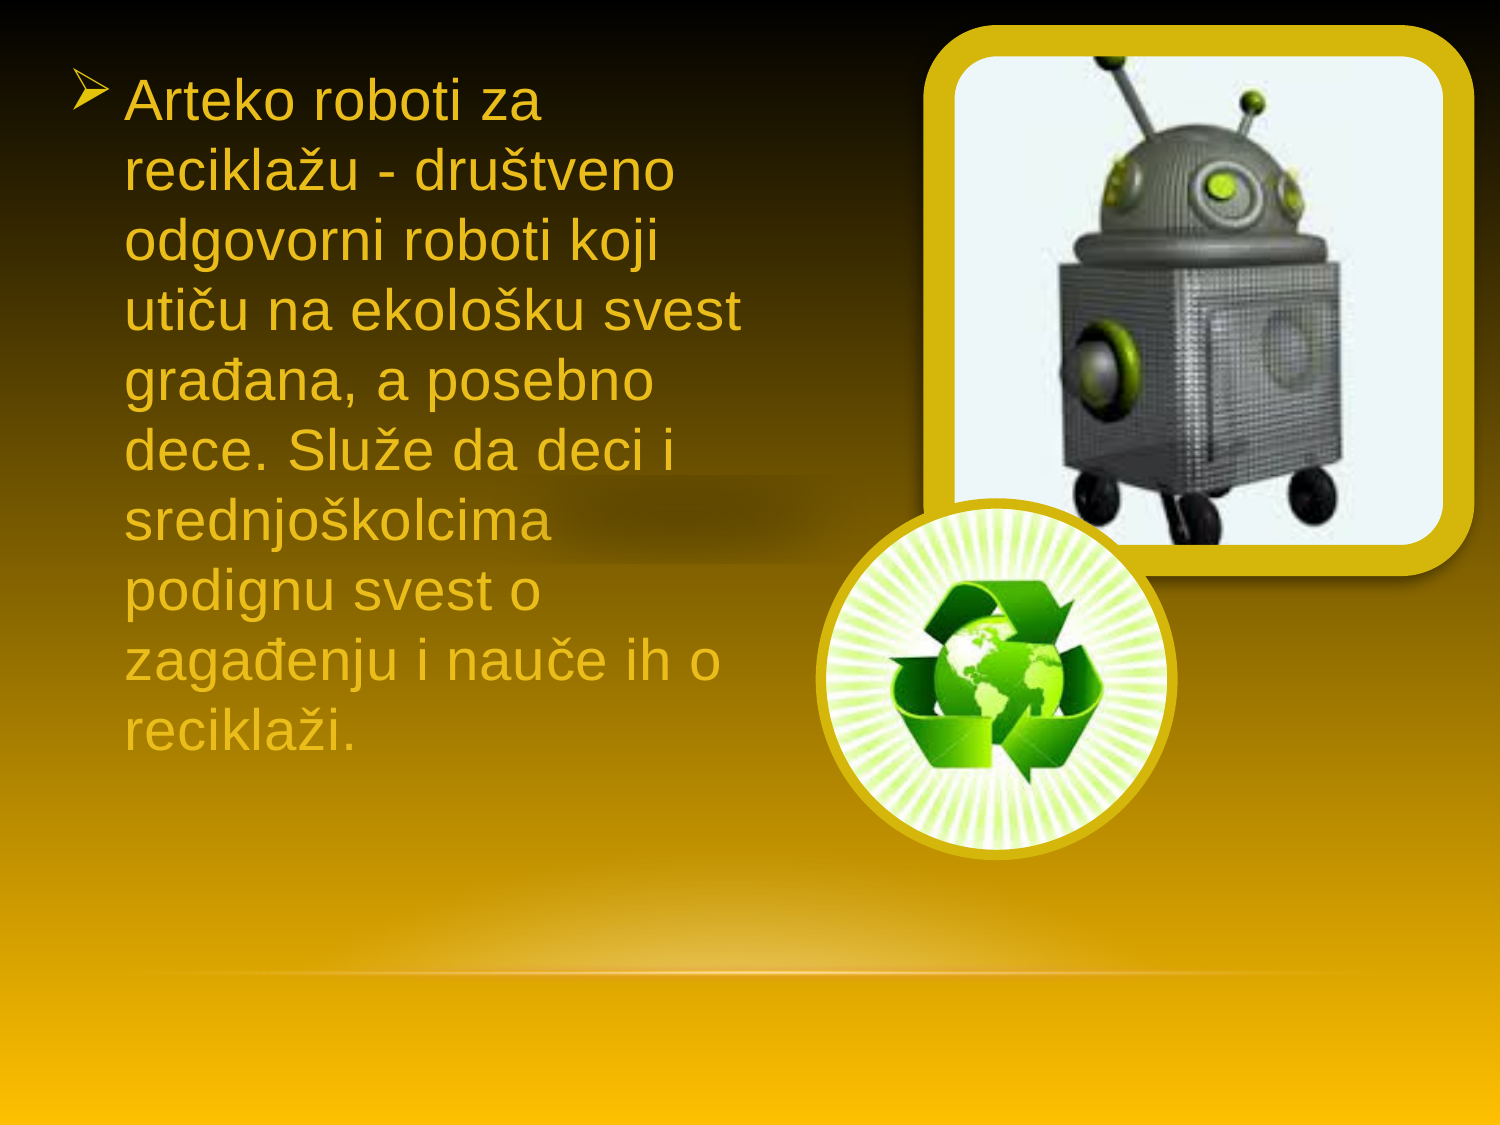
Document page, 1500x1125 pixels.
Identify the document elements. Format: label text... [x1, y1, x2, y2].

list Arteko roboti za reciklažu - društveno odgovorni roboti koji utiču na ekološku svest građana, a posebno dece. Služe da deci i srednjoškolcima podignu svest o zagađenju i nauče ih o reciklaži. [53, 54, 762, 1012]
picture [0, 0, 1500, 1125]
